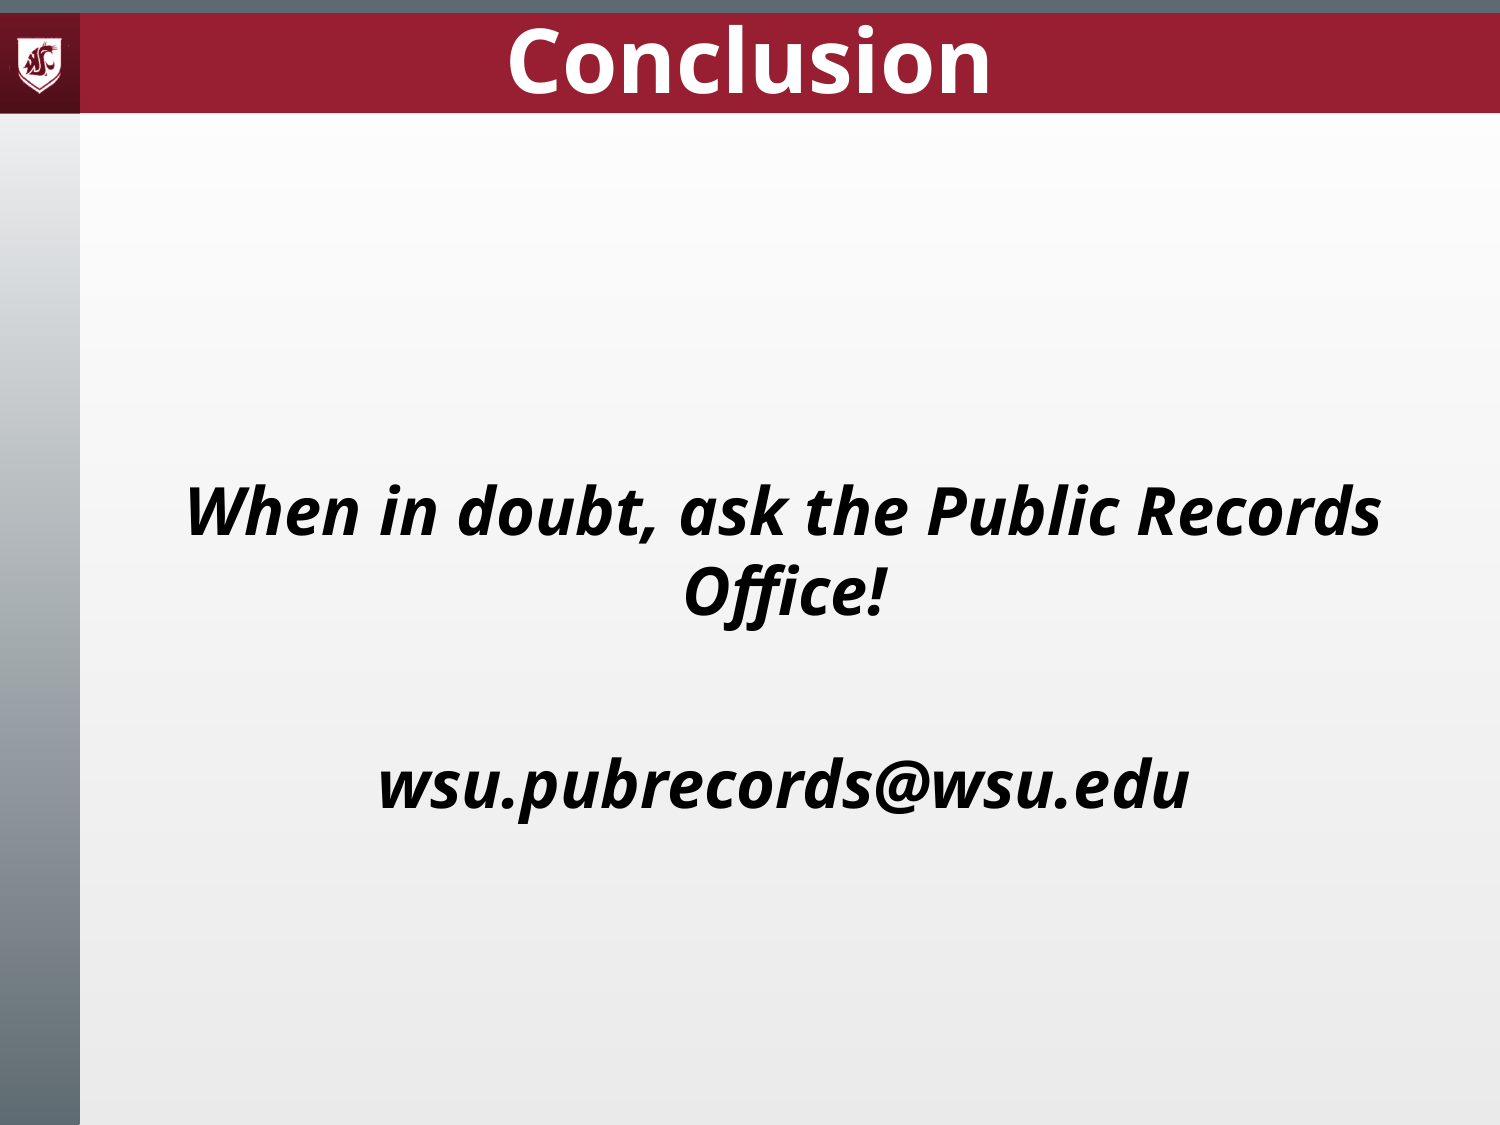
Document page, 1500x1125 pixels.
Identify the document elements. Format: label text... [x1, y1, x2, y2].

list When in doubt, ask the Public Records Office! wsu.pubrecords@wsu.edu [97, 461, 1473, 760]
picture [9, 27, 69, 100]
title Conclusion [97, 16, 1403, 119]
